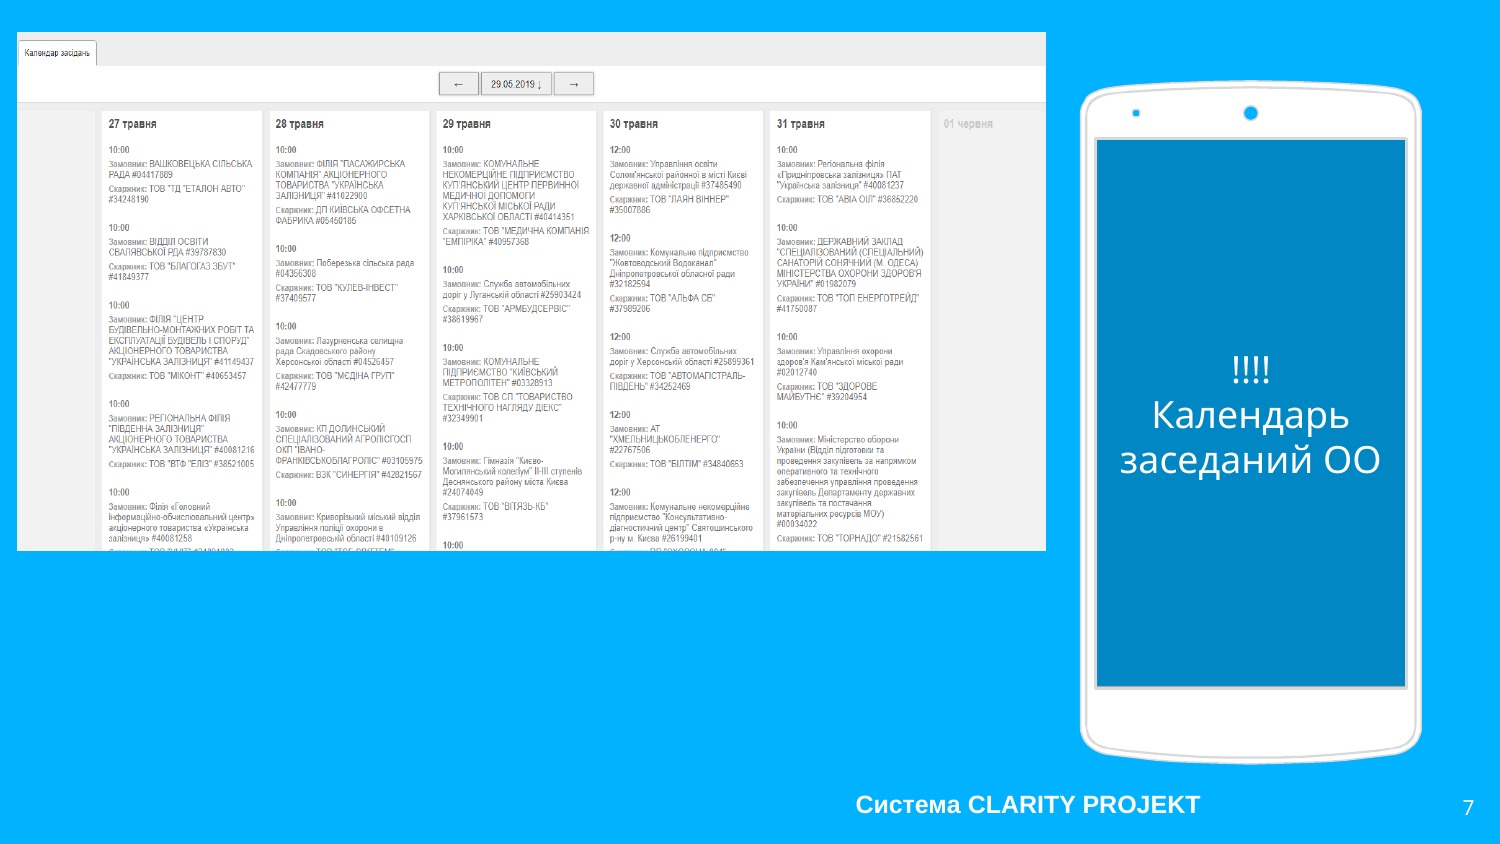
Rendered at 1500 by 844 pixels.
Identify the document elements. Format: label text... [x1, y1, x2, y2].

text_box [1080, 80, 1422, 764]
text_box Система CLARITY PROJEKT [608, 781, 1216, 826]
slide_number 7 [1399, 779, 1490, 844]
text_box !!!! Календарь заседаний ОО [1095, 138, 1407, 689]
picture [18, 33, 1045, 550]
